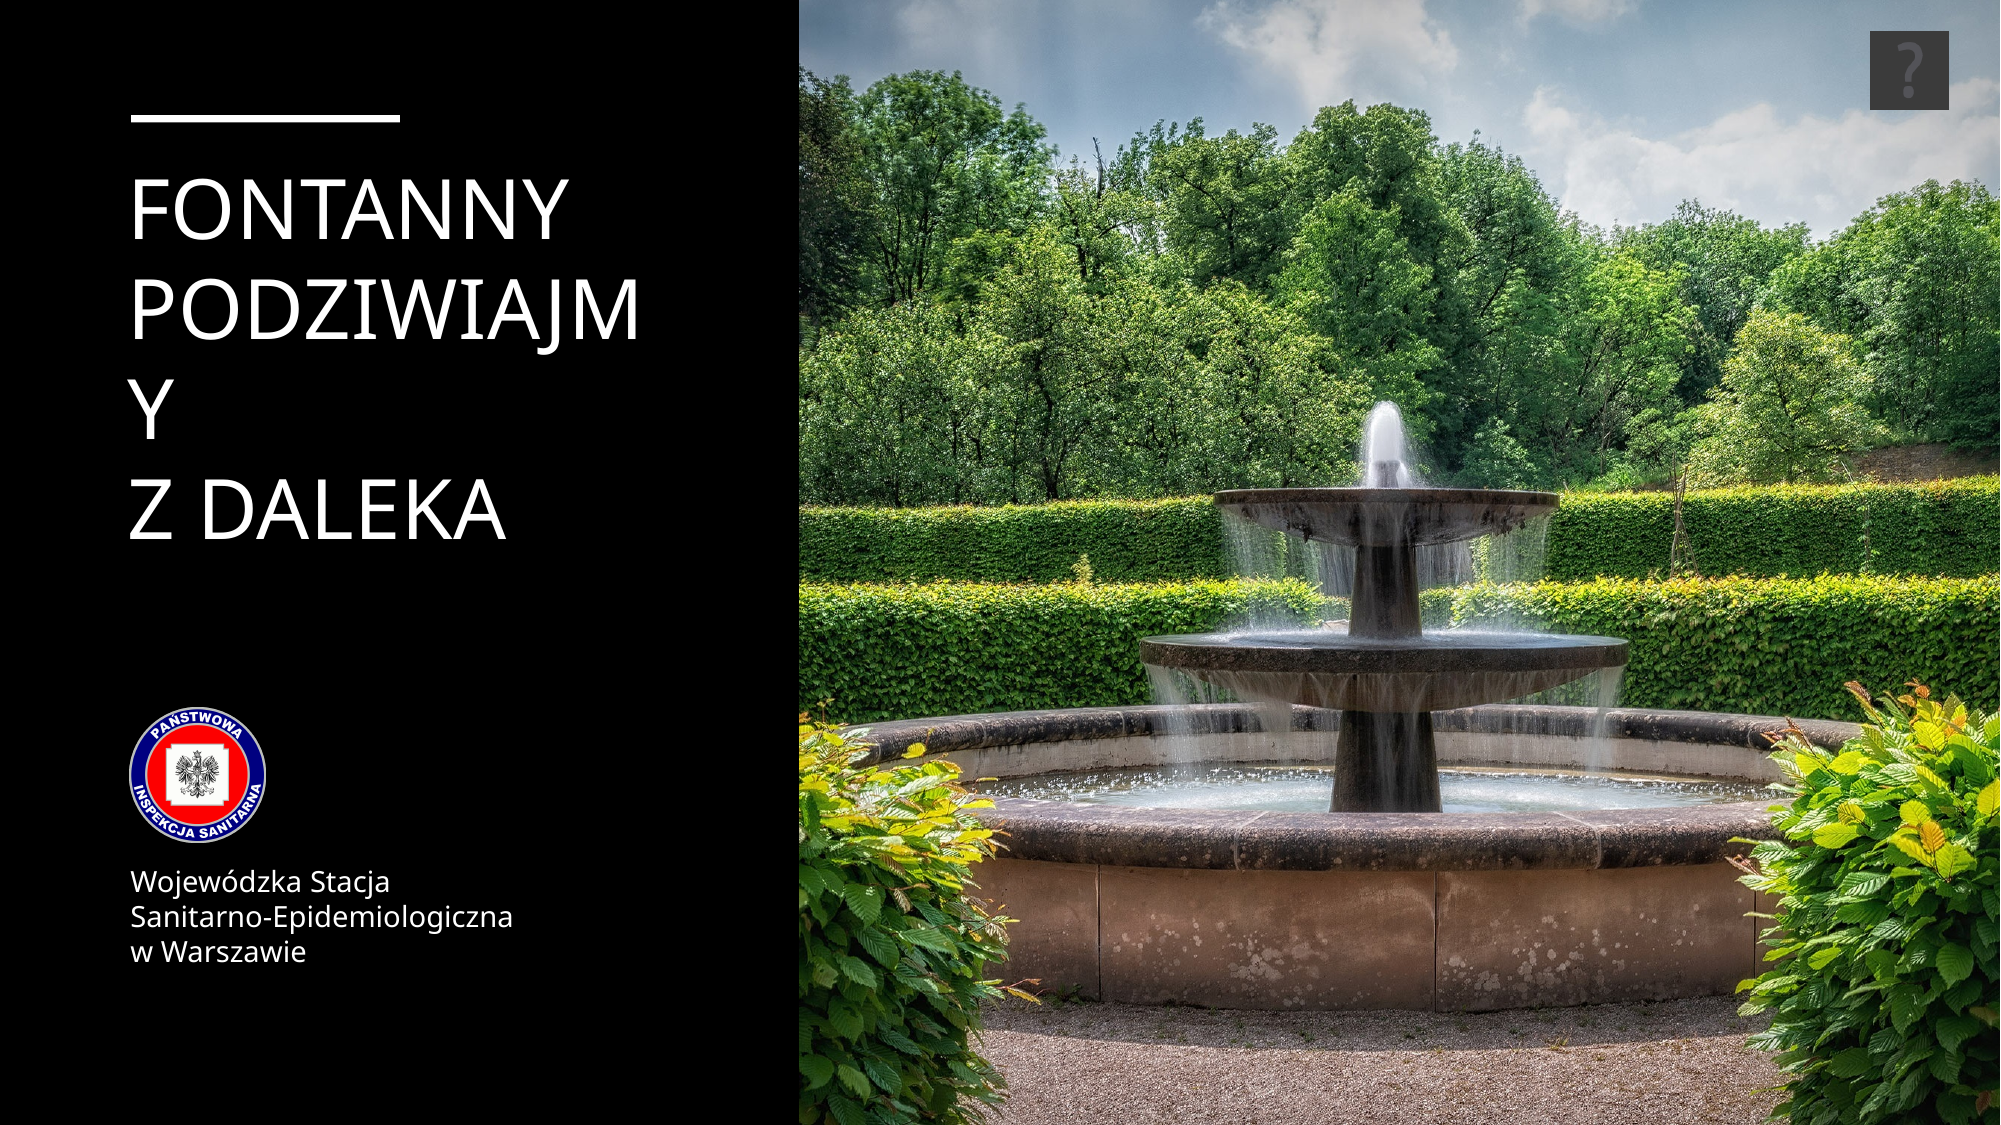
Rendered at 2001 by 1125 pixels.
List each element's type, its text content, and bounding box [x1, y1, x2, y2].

text_box Fontanny podziwiajmy z daleka [112, 148, 707, 746]
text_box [1869, 30, 1950, 111]
picture [799, 0, 2000, 1125]
picture [129, 706, 266, 844]
text_box Wojewódzka Stacja Sanitarno-Epidemiologiczna w Warszawie [115, 856, 644, 1010]
